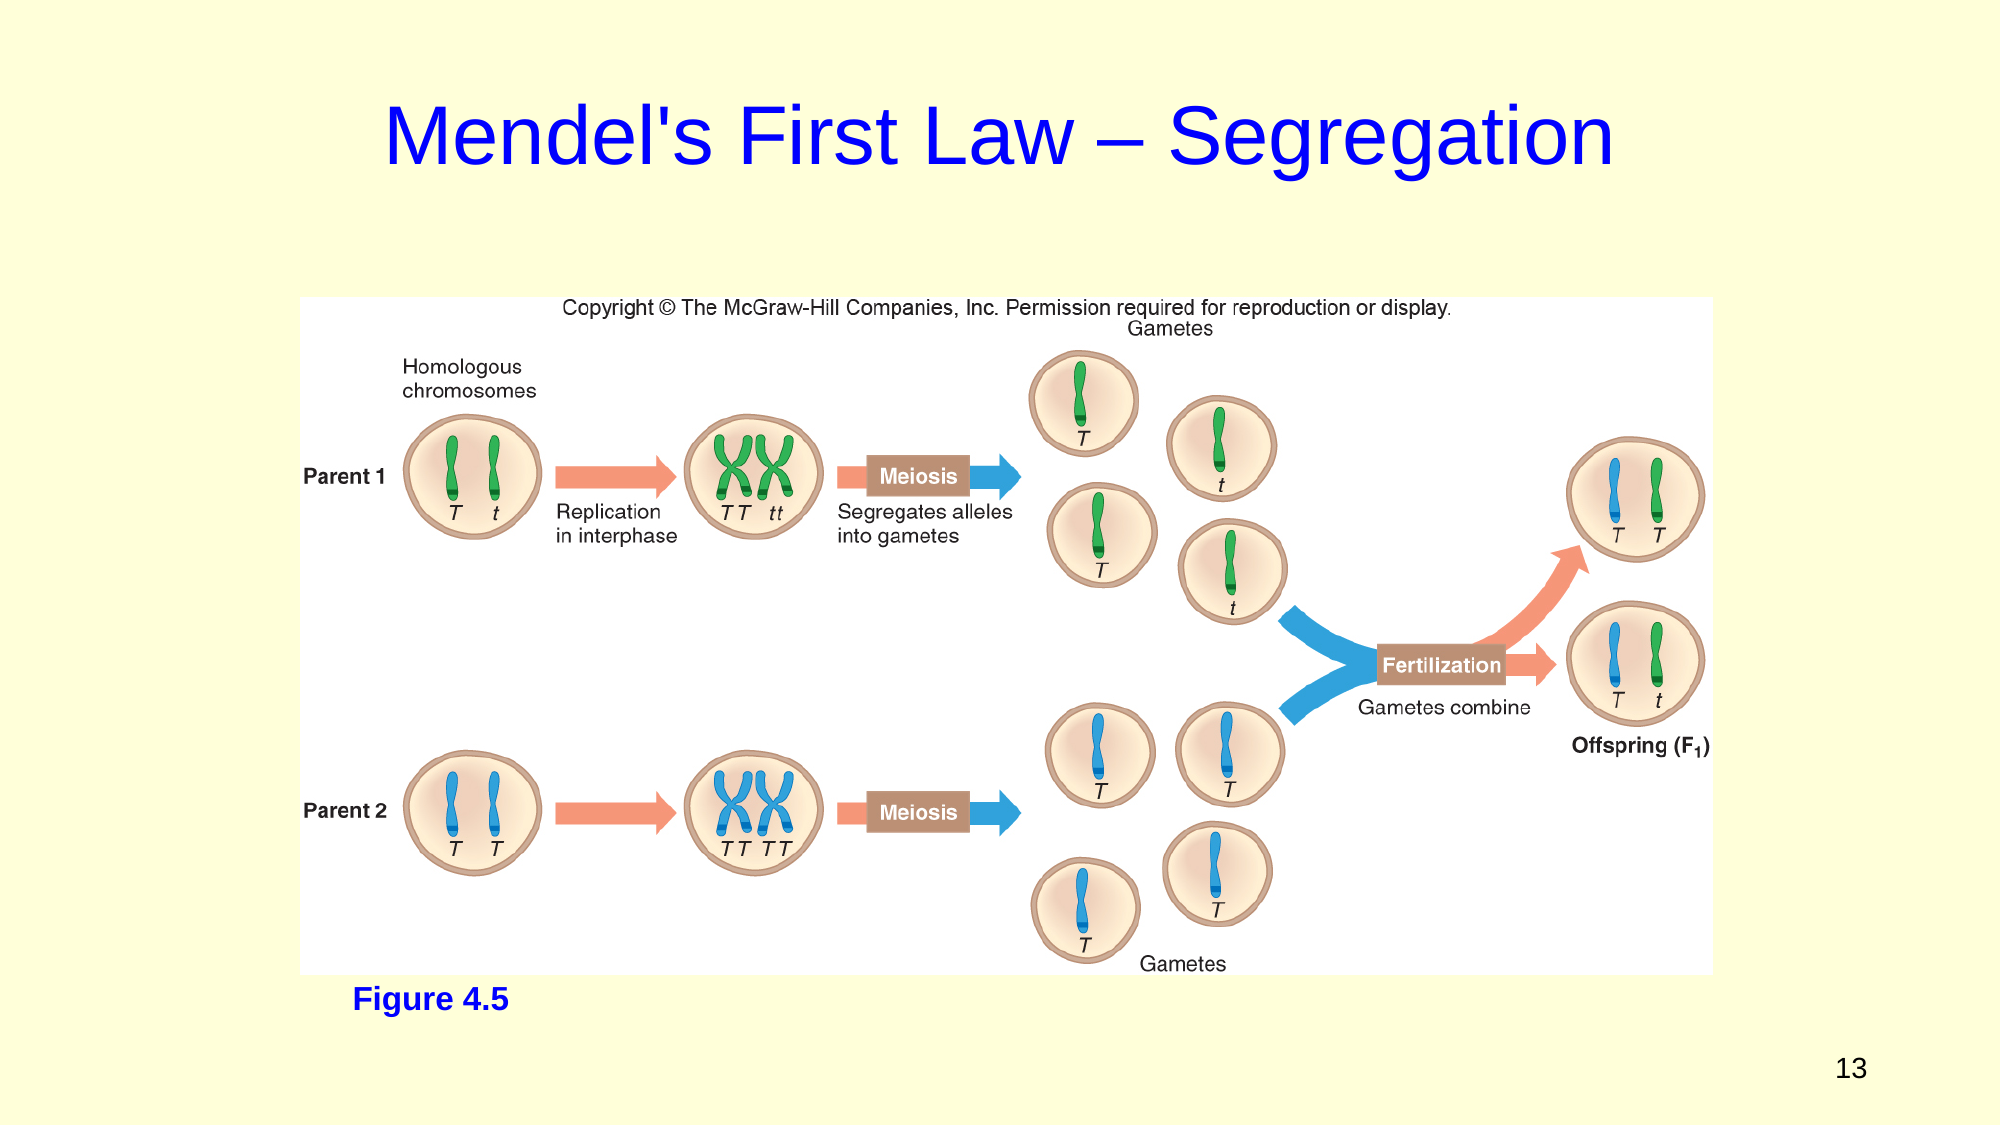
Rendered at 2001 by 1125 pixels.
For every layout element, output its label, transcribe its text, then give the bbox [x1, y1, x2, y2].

picture [299, 297, 1713, 976]
title Mendel's First Law – Segregation [324, 37, 1675, 225]
text_box Figure 4.5 [337, 983, 538, 1025]
